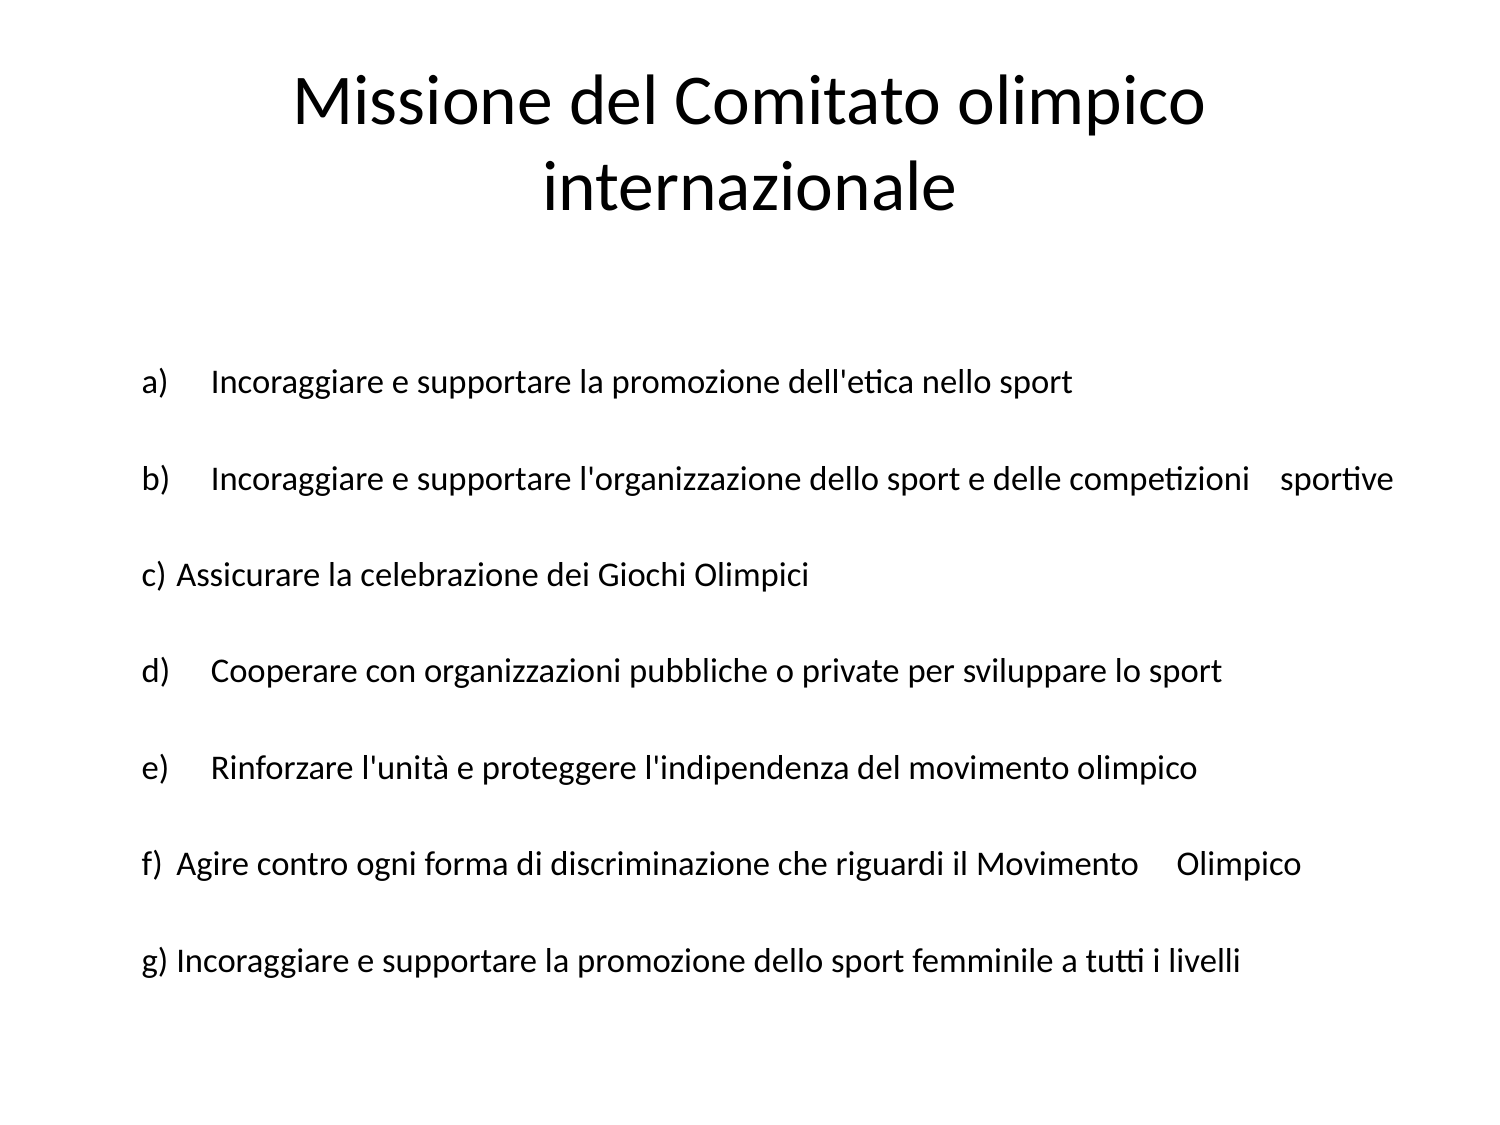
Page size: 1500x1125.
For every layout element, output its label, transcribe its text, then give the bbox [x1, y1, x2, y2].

title Missione del Comitato olimpico internazionale [75, 45, 1425, 233]
list a) Incoraggiare e supportare la promozione dell'etica nello sport b) Incoraggiare e supportare l'organizzazione dello sport e delle competizioni sportive c) Assicurare la celebrazione dei Giochi Olimpici d) Cooperare con organizzazioni pubbliche o private per sviluppare lo sport e) Rinforzare l'unità e proteggere l'indipendenza del movimento olimpico f) Agire contro ogni forma di discriminazione che riguardi il Movimento Olimpico g) Incoraggiare e supportare la promozione dello sport femminile a tutti i livelli [75, 262, 1425, 1047]
